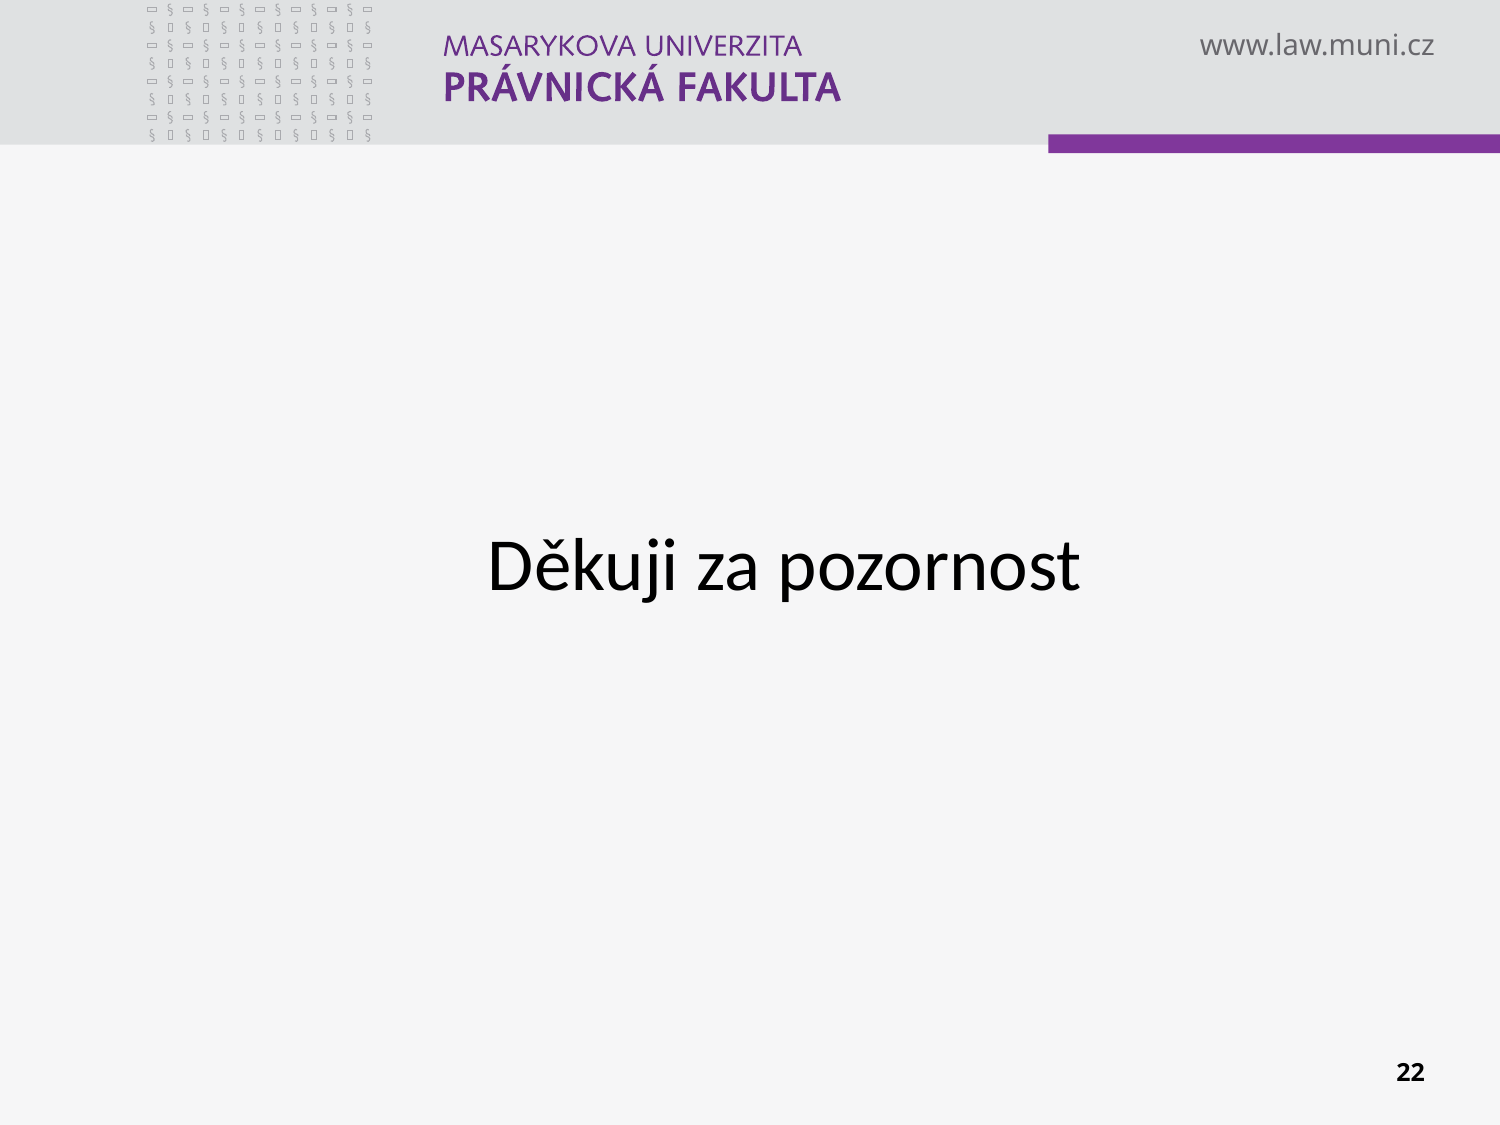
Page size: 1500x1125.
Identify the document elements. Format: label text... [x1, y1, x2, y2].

list Děkuji za pozornost [147, 515, 1423, 965]
slide_number 22 [1316, 1056, 1425, 1100]
